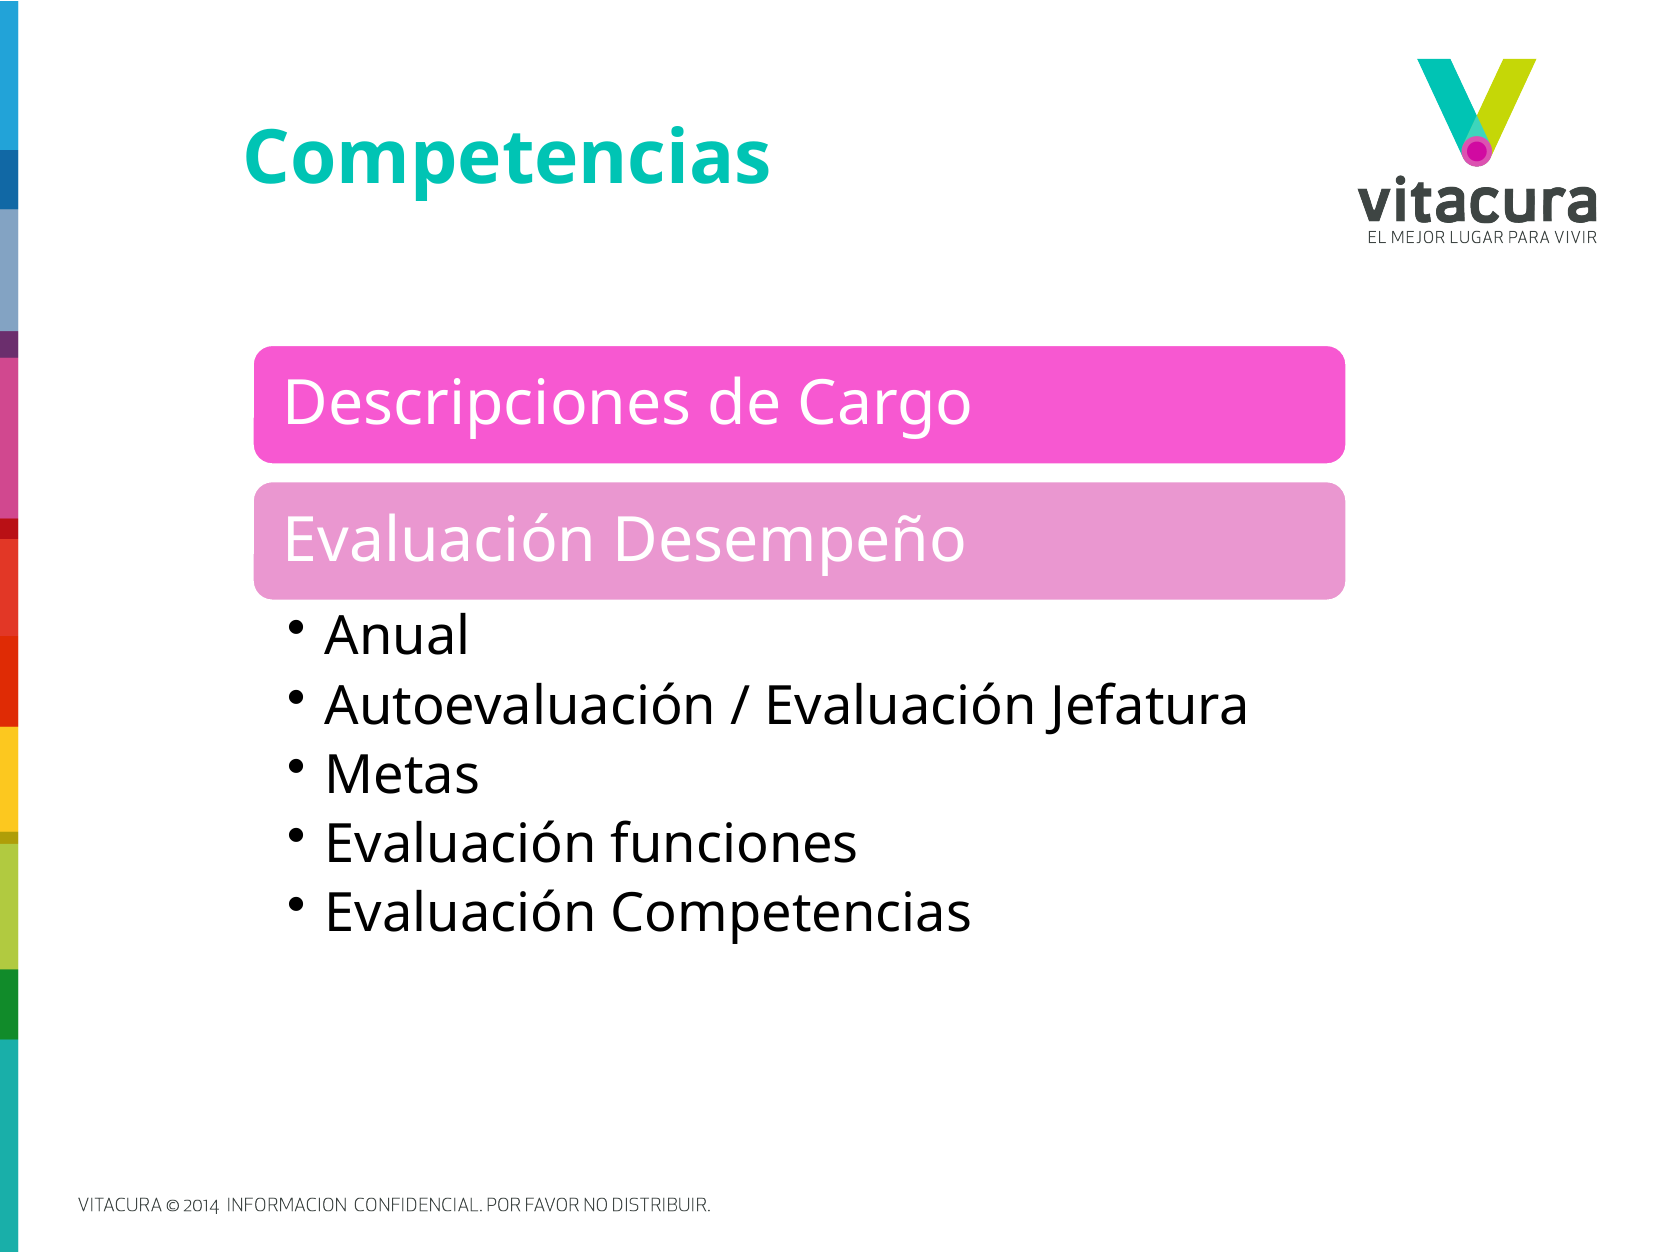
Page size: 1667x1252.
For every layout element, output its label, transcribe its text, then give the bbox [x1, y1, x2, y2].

picture [0, 1, 1667, 1252]
text_box Competencias [227, 100, 1578, 289]
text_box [251, 342, 1348, 1097]
